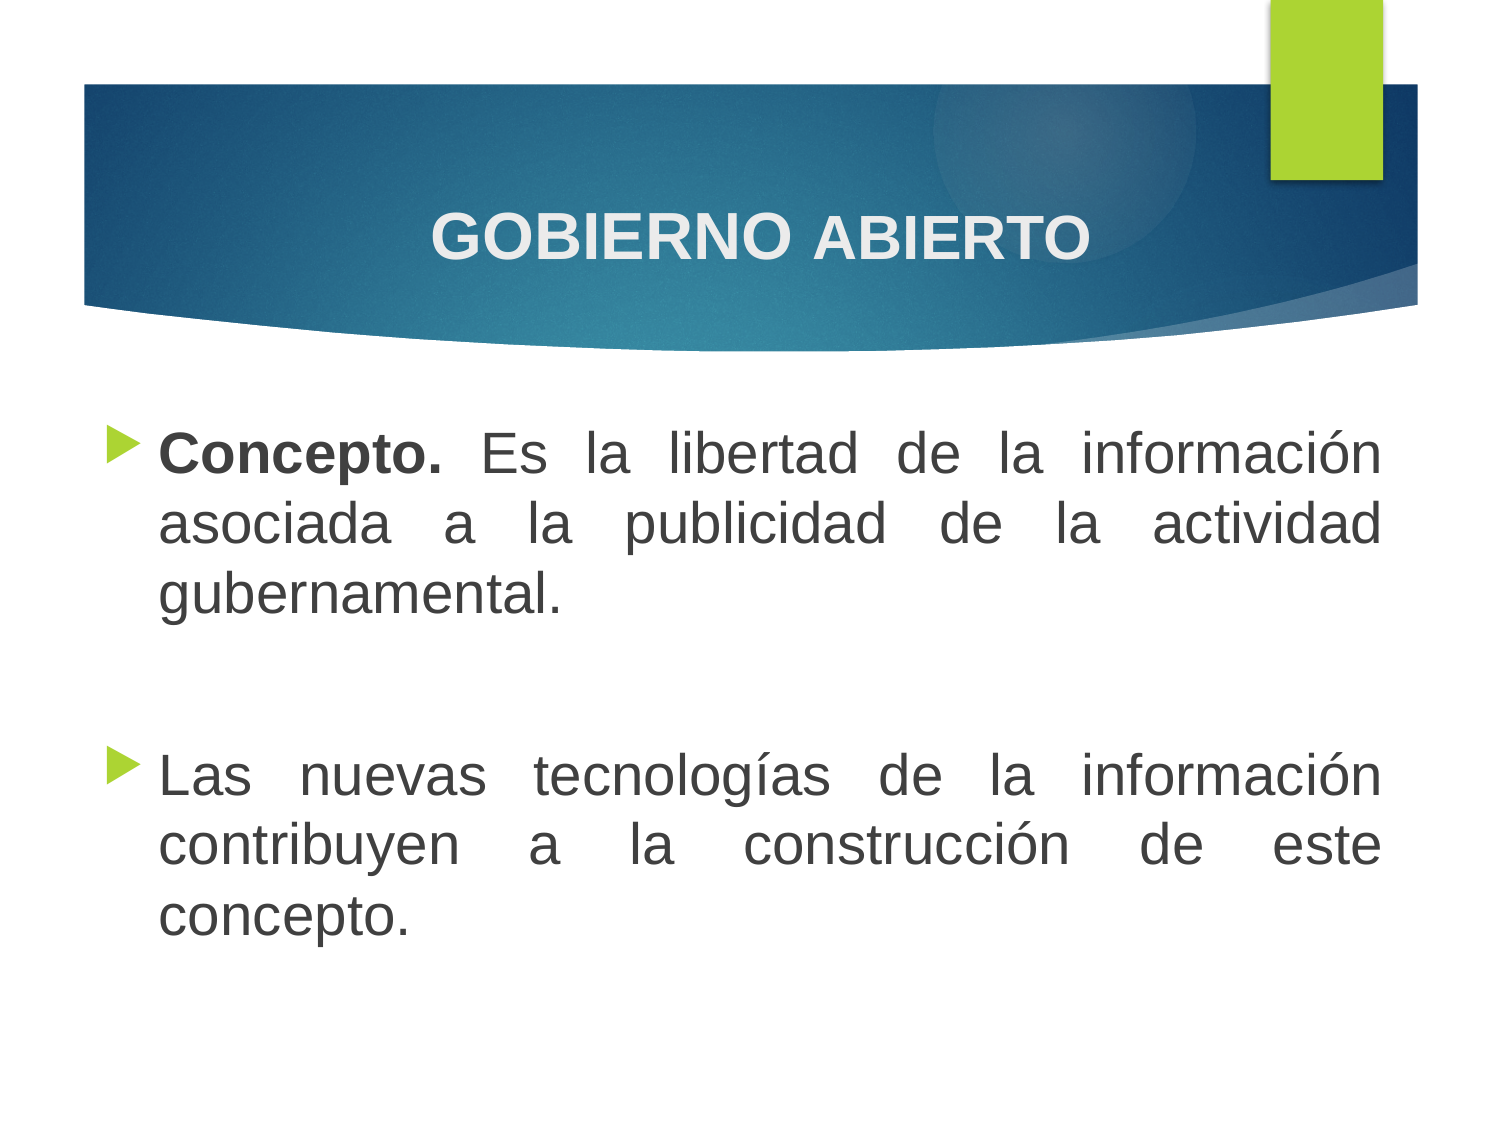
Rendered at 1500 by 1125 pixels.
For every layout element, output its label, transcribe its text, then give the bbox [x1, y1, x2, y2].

list Concepto. Es la libertad de la información asociada a la publicidad de la actividad gubernamental. Las nuevas tecnologías de la información contribuyen a la construcción de este concepto. [87, 408, 1400, 988]
title GOBIERNO ABIERTO [241, 174, 1282, 291]
